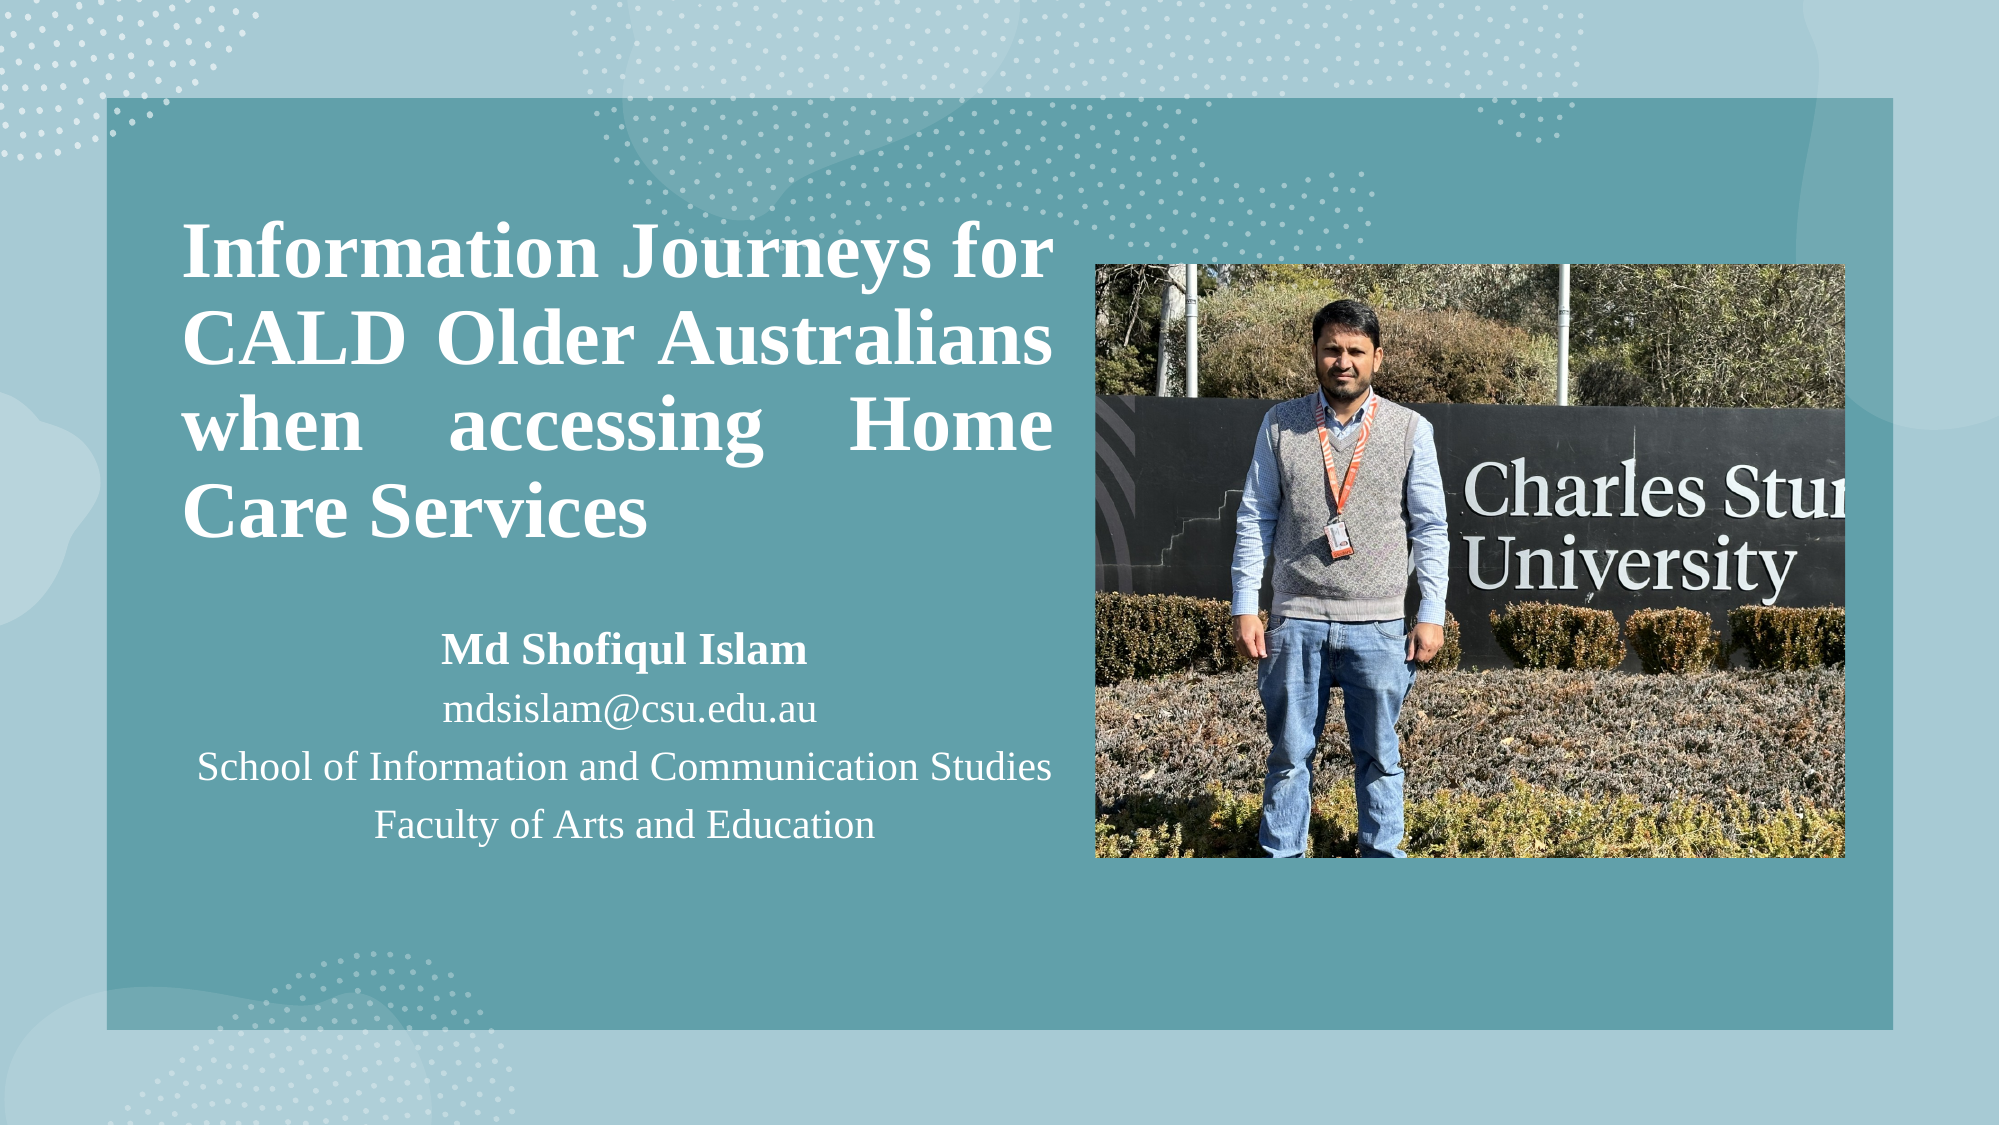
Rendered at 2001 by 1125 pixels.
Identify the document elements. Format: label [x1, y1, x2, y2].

text_box [0, 0, 2000, 1125]
